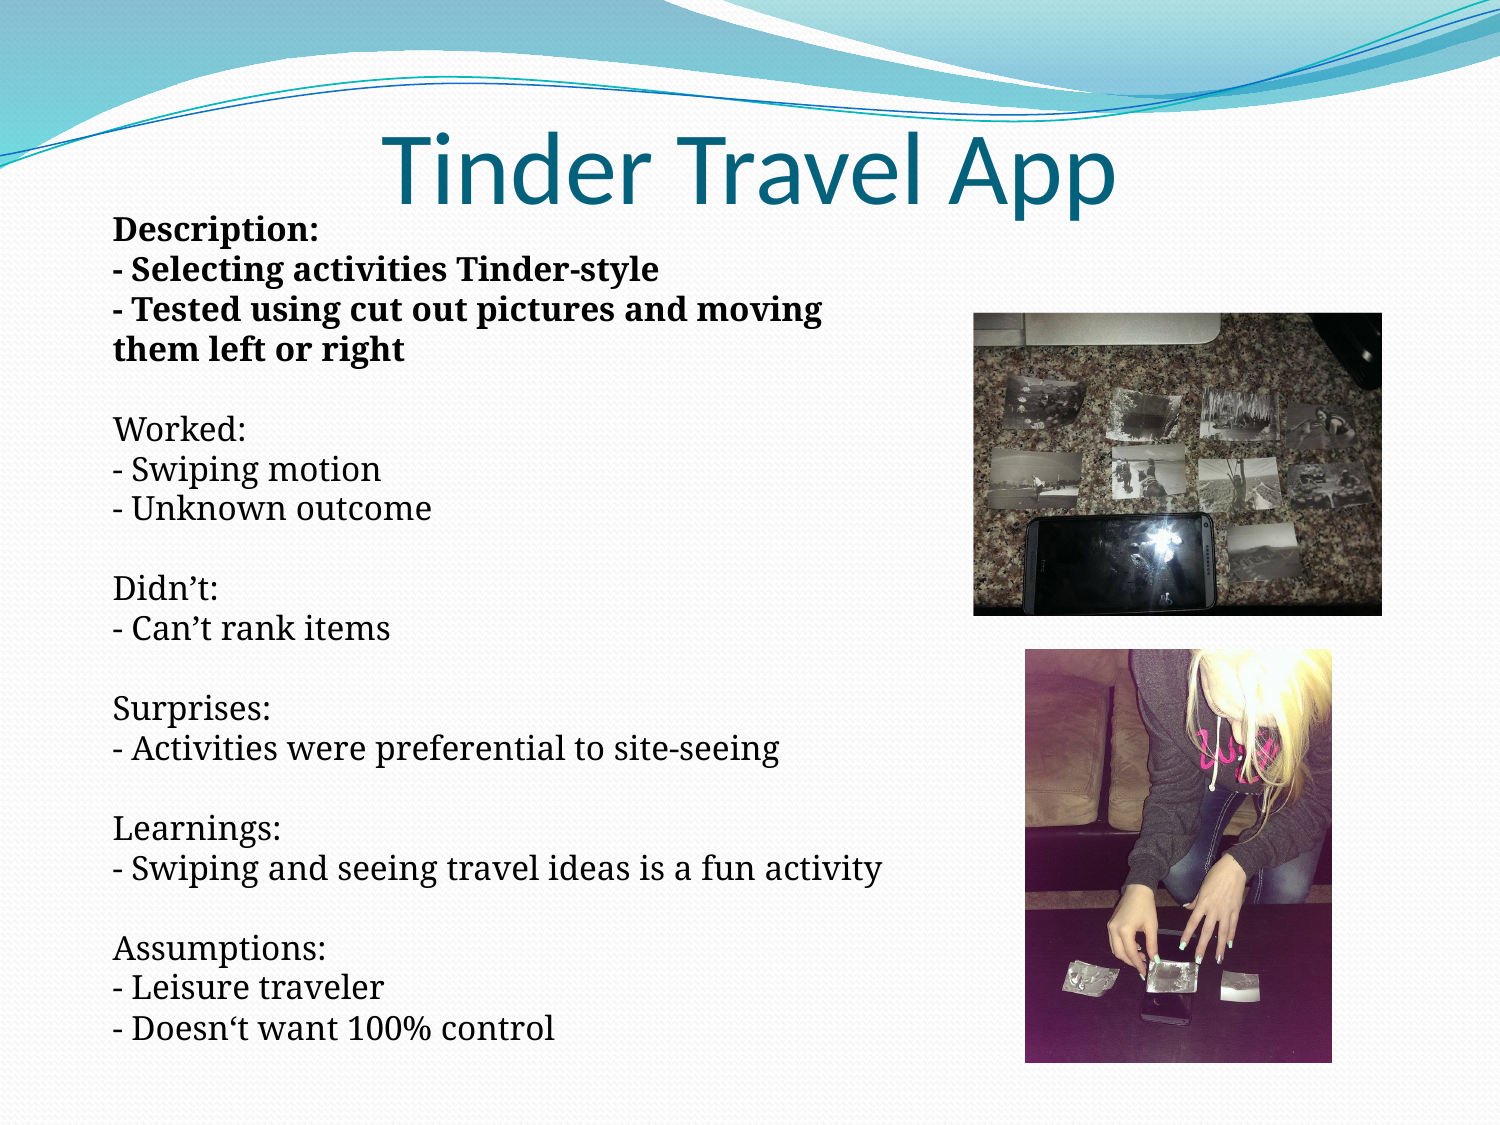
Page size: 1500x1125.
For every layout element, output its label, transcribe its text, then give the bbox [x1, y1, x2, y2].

picture [1333, 313, 1382, 616]
picture [974, 313, 1021, 616]
title Tinder Travel App [75, 37, 1425, 225]
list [1025, 259, 1330, 649]
text_box Description: - Selecting activities Tinder-style - Tested using cut out pictures and moving them left or right Worked: - Swiping motion - Unknown outcome Didn’t: - Can’t rank items Surprises: - Activities were preferential to site-seeing Learnings: - Swiping and seeing travel ideas is a fun activity Assumptions: - Leisure traveler - Doesn‘t want 100% control [97, 200, 923, 1054]
picture [1024, 649, 1332, 1063]
